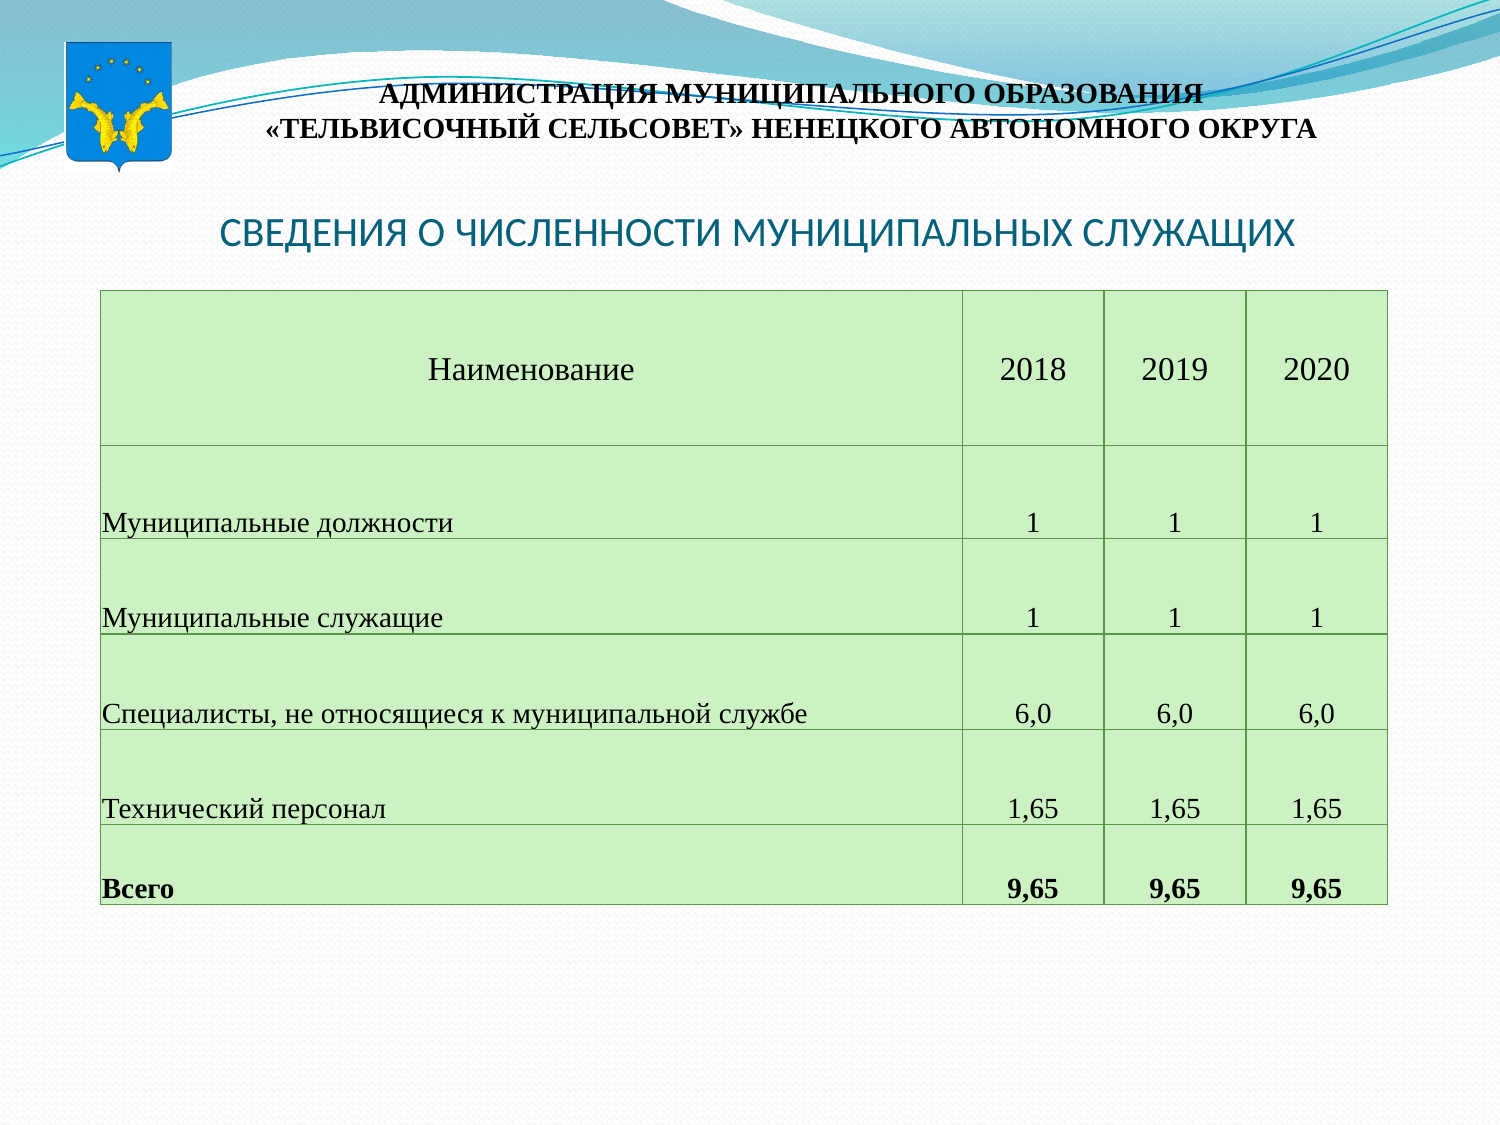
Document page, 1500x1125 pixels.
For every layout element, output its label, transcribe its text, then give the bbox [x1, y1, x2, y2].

table_cell Муниципальные должности [101, 446, 962, 538]
table_cell 1,65 [1105, 730, 1245, 824]
table_cell 1 [1105, 446, 1245, 538]
table_header 2019 [1105, 291, 1245, 445]
table_header 2020 [1247, 291, 1387, 445]
table_cell 9,65 [1247, 825, 1387, 904]
picture [64, 42, 172, 173]
table_cell Муниципальные служащие [101, 539, 962, 633]
table_cell 1 [1105, 539, 1245, 633]
table_header Наименование [101, 291, 962, 445]
table_cell 9,65 [1105, 825, 1245, 904]
table_cell 6,0 [963, 635, 1103, 729]
table_cell 1 [963, 446, 1103, 538]
table_cell Специалисты, не относящиеся к муниципальной службе [101, 635, 962, 729]
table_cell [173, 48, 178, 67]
title СВЕДЕНИЯ О ЧИСЛЕННОСТИ МУНИЦИПАЛЬНЫХ СЛУЖАЩИХ [76, 184, 1440, 256]
table_cell 1 [1247, 539, 1387, 633]
table_cell Технический персонал [101, 730, 962, 824]
table_cell Всего [101, 825, 962, 904]
table_cell 1,65 [1247, 730, 1387, 824]
table_cell 6,0 [1105, 635, 1245, 729]
table_cell 6,0 [1247, 635, 1387, 729]
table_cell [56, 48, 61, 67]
table_cell 1 [1247, 446, 1387, 538]
table_header 2018 [963, 291, 1103, 445]
text_box АДМИНИСТРАЦИЯ МУНИЦИПАЛЬНОГО ОБРАЗОВАНИЯ «ТЕЛЬВИСОЧНЫЙ СЕЛЬСОВЕТ» НЕНЕЦКОГО АВТОНОМНОГО ОКРУГА [206, 66, 1376, 152]
table_cell 1 [963, 539, 1103, 633]
table_cell 9,65 [963, 825, 1103, 904]
table_cell 1,65 [963, 730, 1103, 824]
